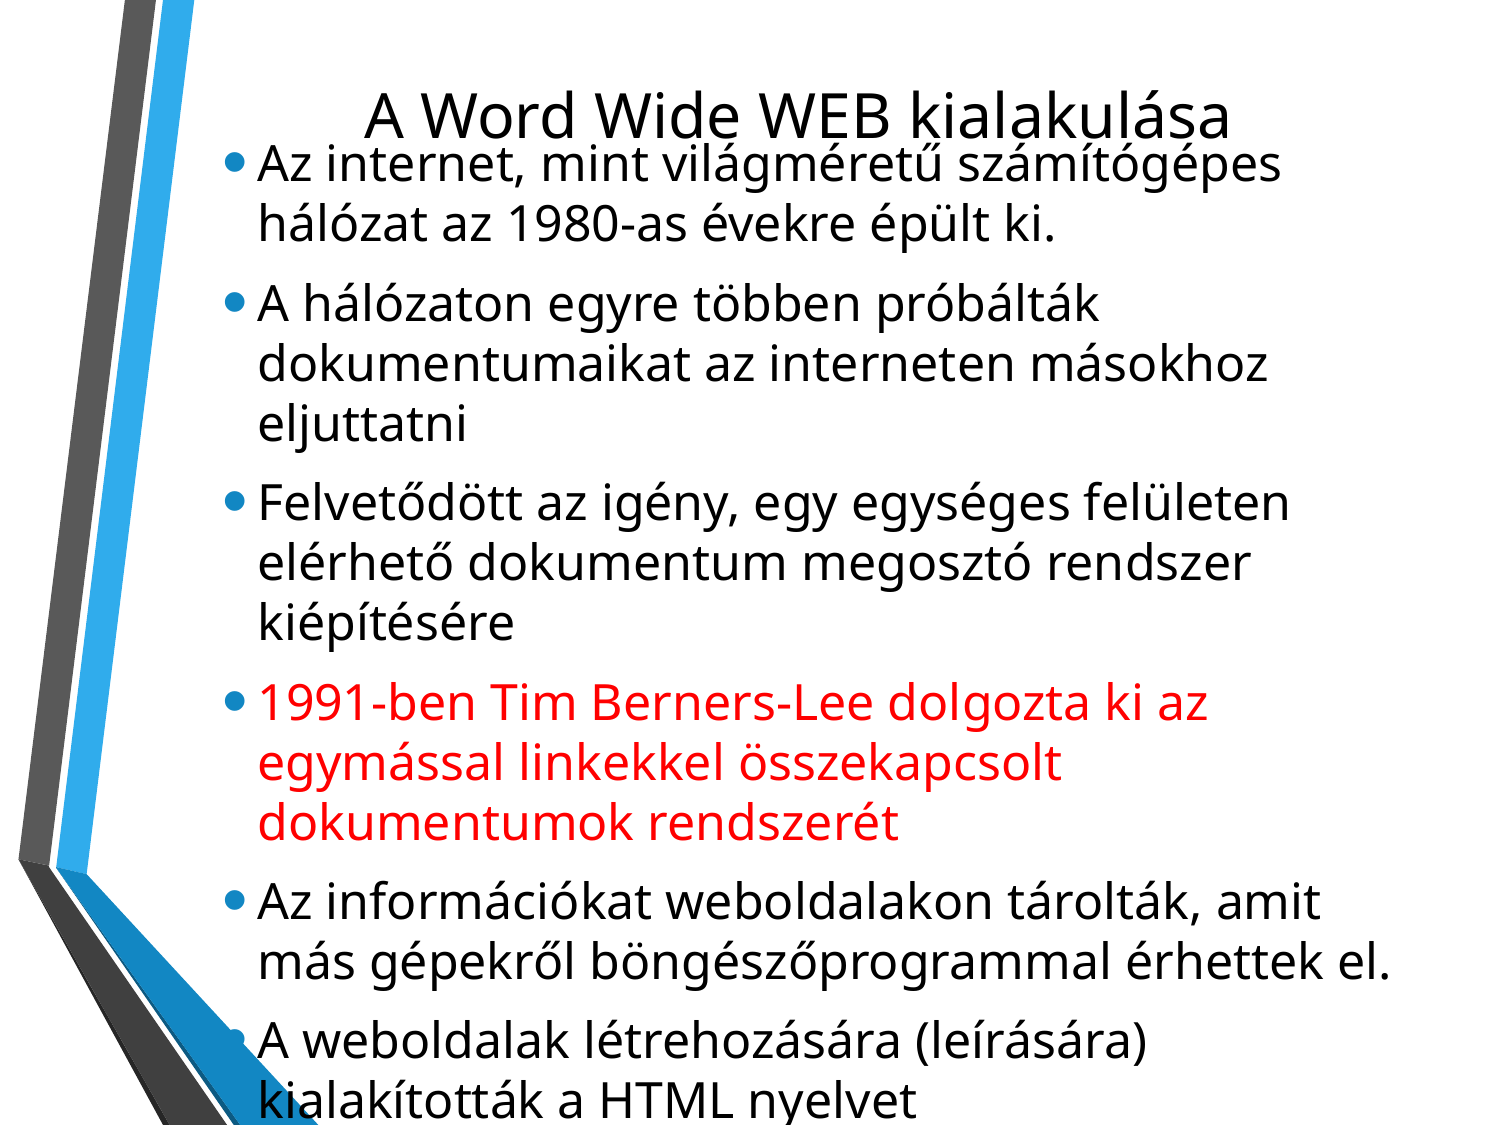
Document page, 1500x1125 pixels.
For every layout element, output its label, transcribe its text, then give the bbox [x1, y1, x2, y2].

list Az internet, mint világméretű számítógépes hálózat az 1980-as évekre épült ki. A hálózaton egyre többen próbálták dokumentumaikat az interneten másokhoz eljuttatni Felvetődött az igény, egy egységes felületen elérhető dokumentum megosztó rendszer kiépítésére 1991-ben Tim Berners-Lee dolgozta ki az egymással linkekkel összekapcsolt dokumentumok rendszerét Az információkat weboldalakon tárolták, amit más gépekről böngészőprogrammal érhettek el. A weboldalak létrehozására (leírására) kialakították a HTML nyelvet [207, 281, 1440, 980]
title A Word Wide WEB kialakulása [182, 45, 1416, 182]
